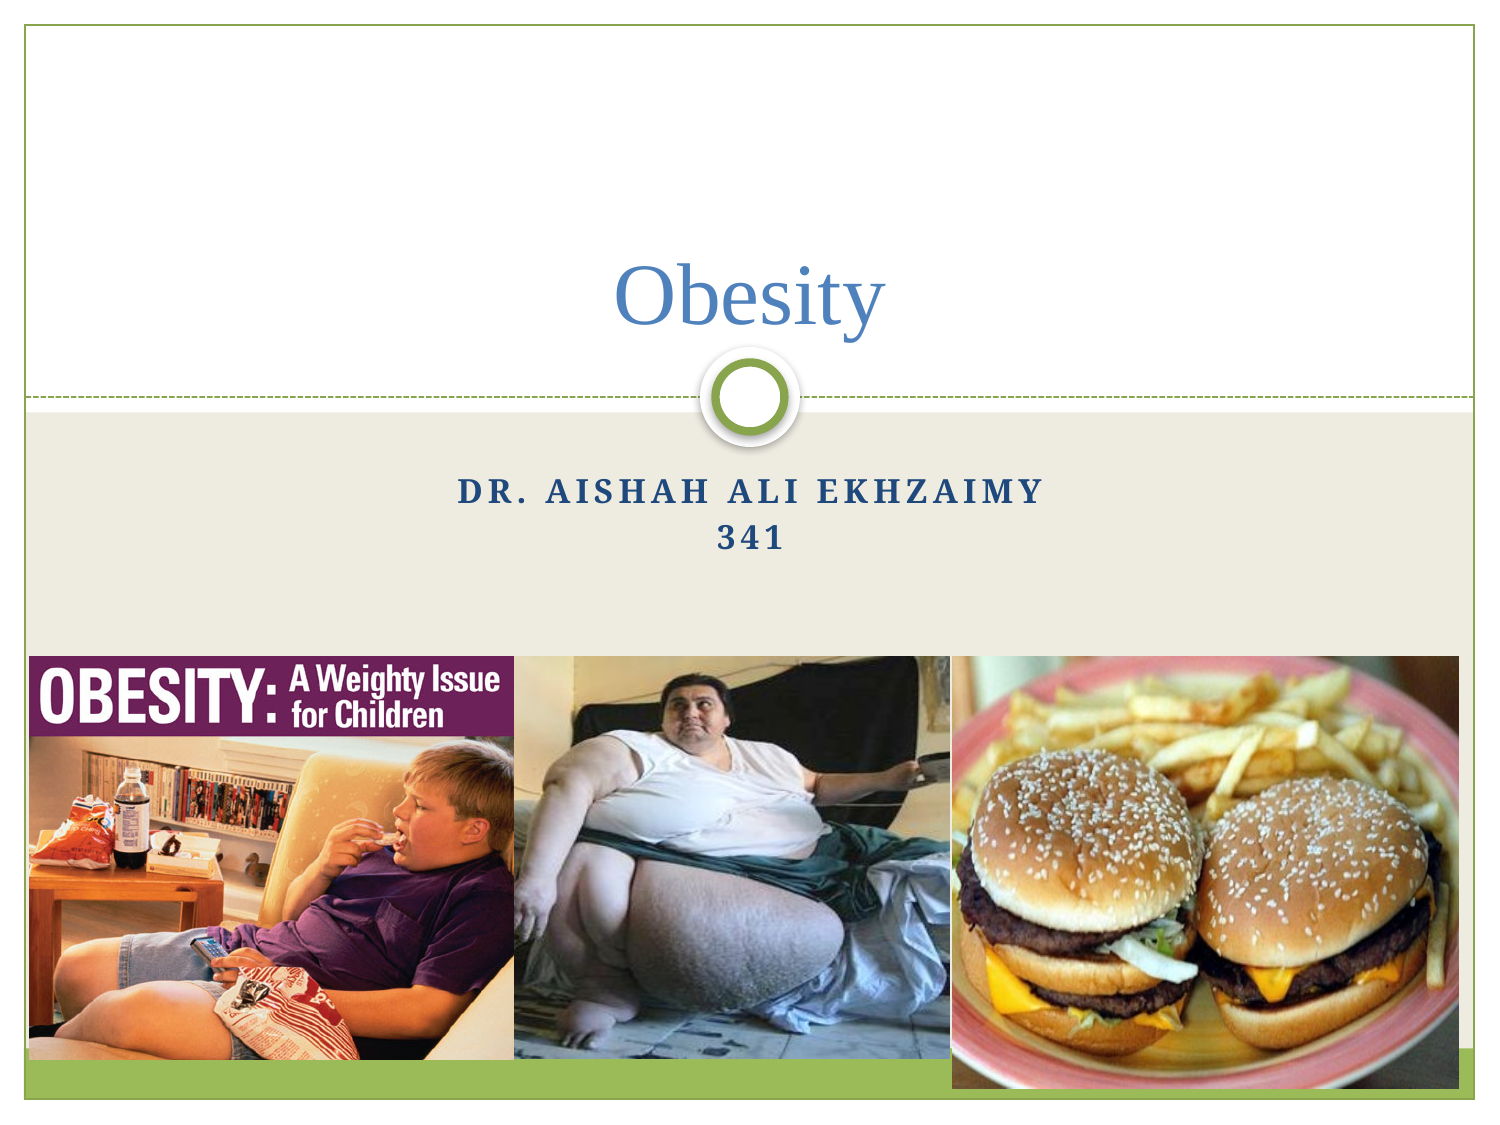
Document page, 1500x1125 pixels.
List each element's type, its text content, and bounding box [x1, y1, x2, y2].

picture [952, 656, 1459, 1089]
picture [29, 656, 950, 1060]
subtitle Dr. Aishah Ali Ekhzaimy 341 [225, 462, 1275, 655]
title Obesity [112, 62, 1388, 350]
